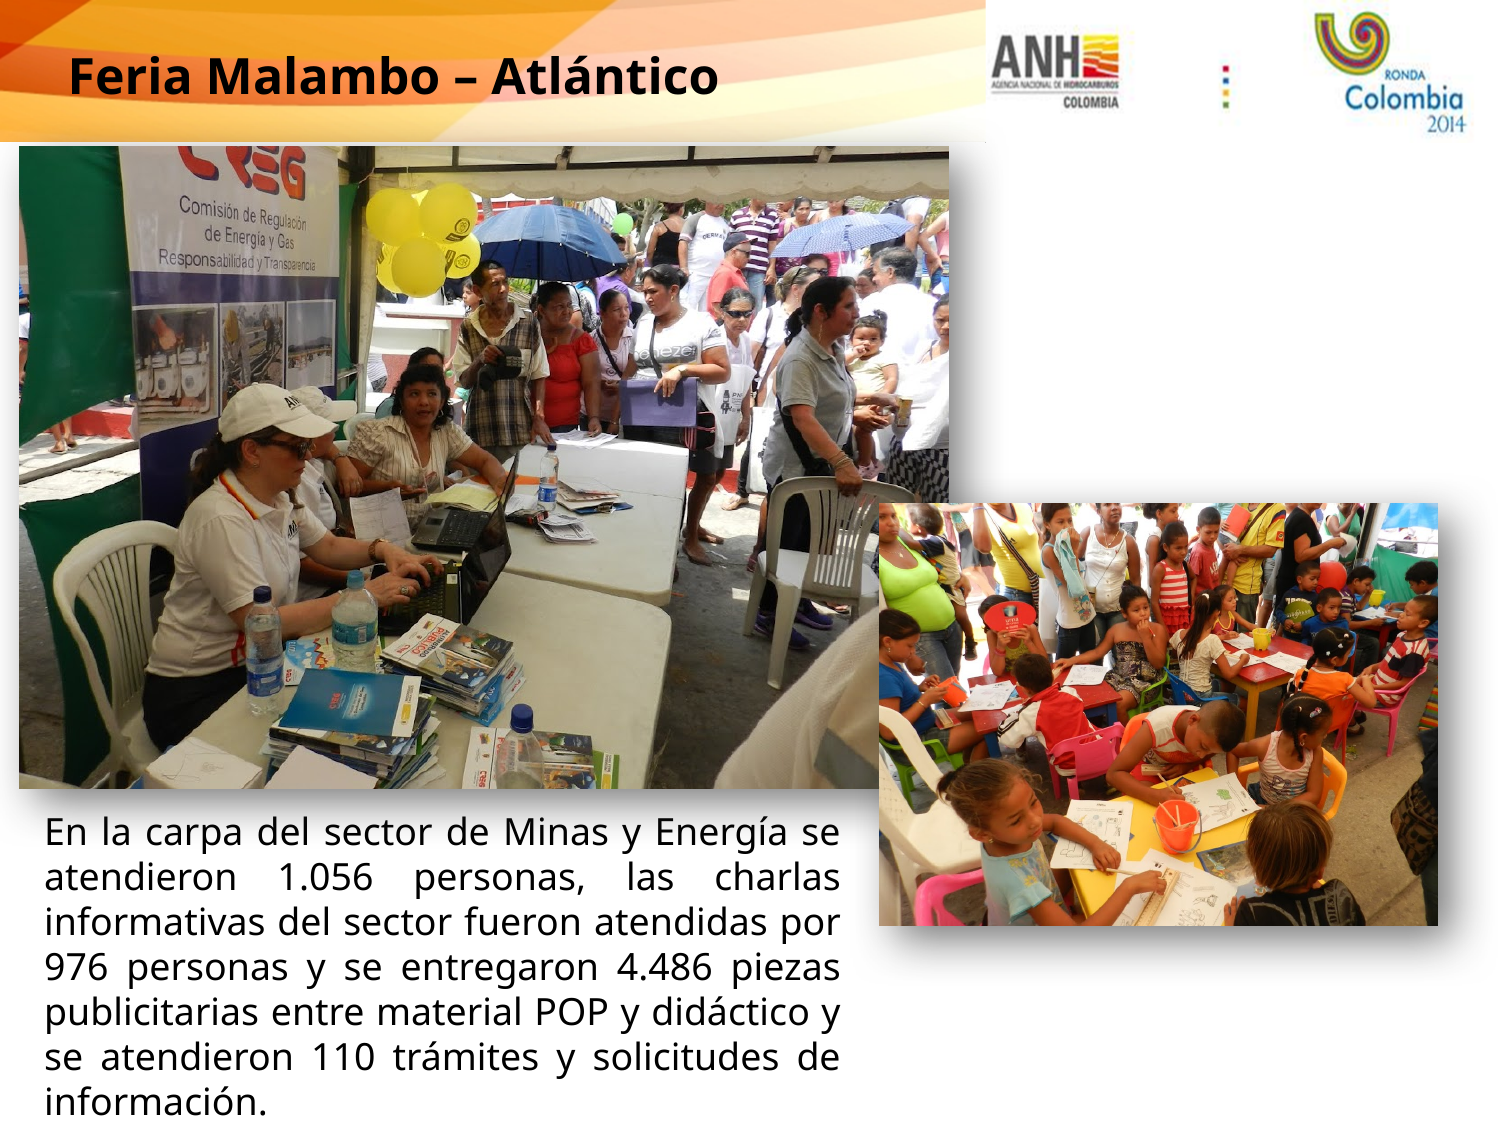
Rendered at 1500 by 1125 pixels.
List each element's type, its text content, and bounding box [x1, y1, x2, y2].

text_box En la carpa del sector de Minas y Energía se atendieron 1.056 personas, las charlas informativas del sector fueron atendidas por 976 personas y se entregaron 4.486 piezas publicitarias entre material POP y didáctico y se atendieron 110 trámites y solicitudes de información. [29, 827, 857, 1125]
picture [19, 145, 1438, 926]
picture [0, 0, 1500, 143]
